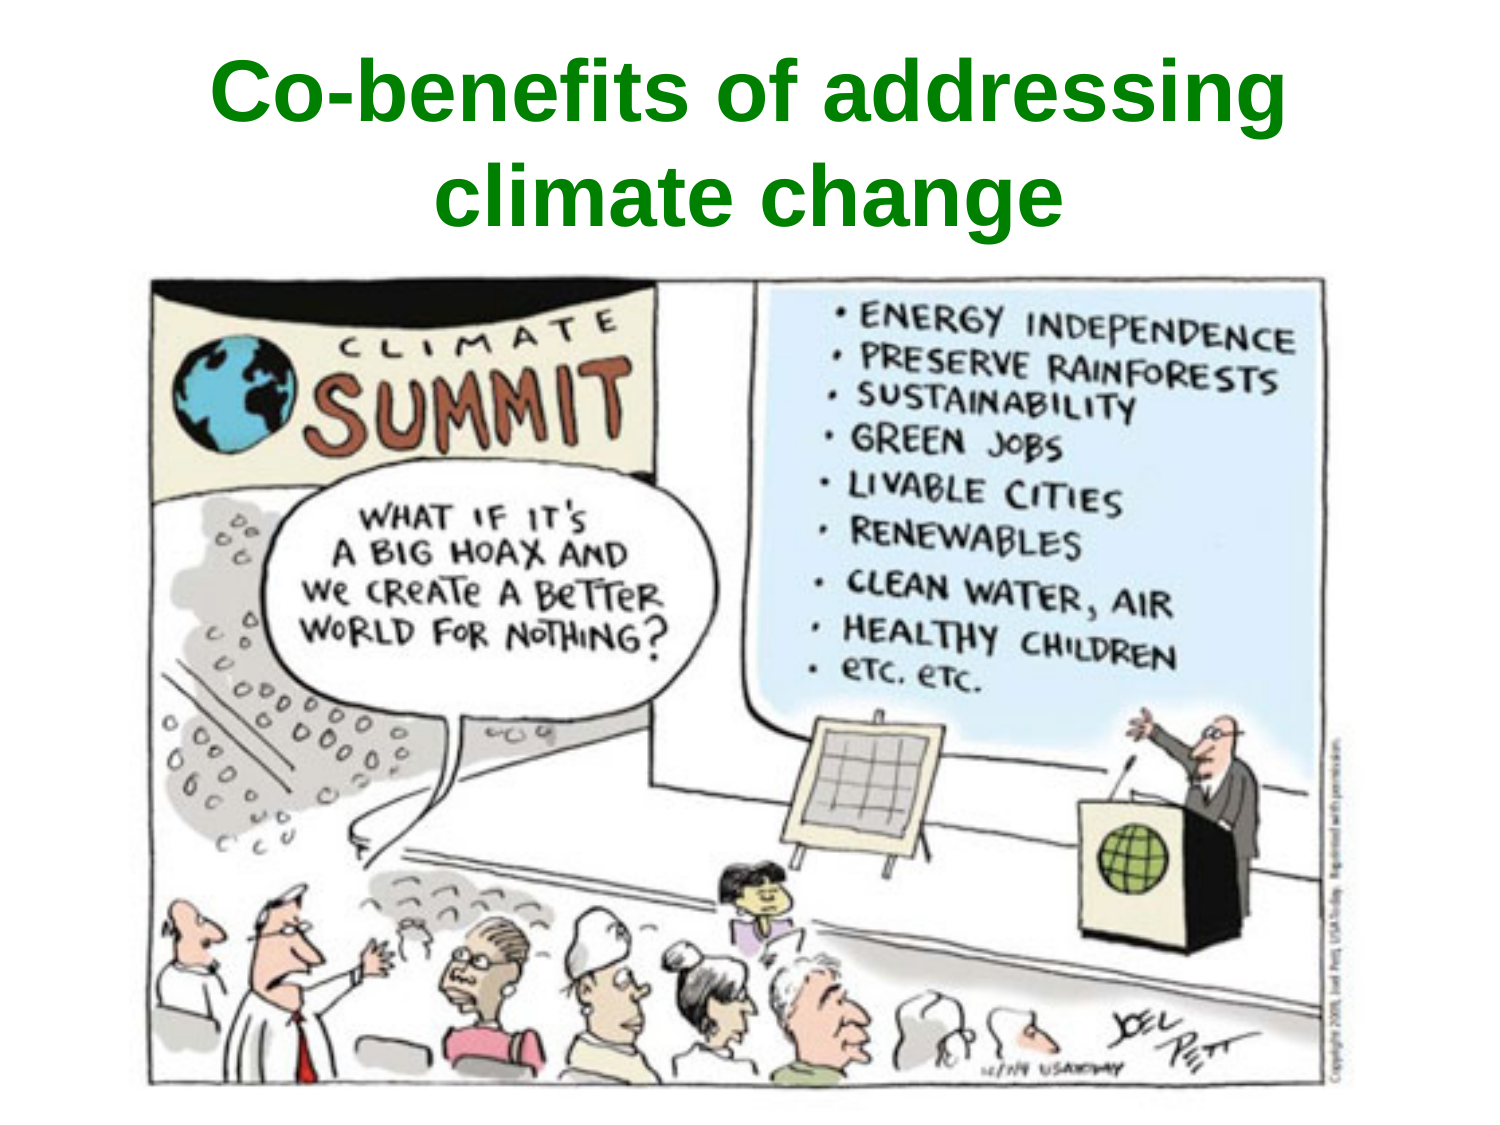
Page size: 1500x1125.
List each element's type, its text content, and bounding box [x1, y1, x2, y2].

picture [109, 251, 1399, 1125]
title Co-benefits of addressing climate change [75, 45, 1425, 233]
